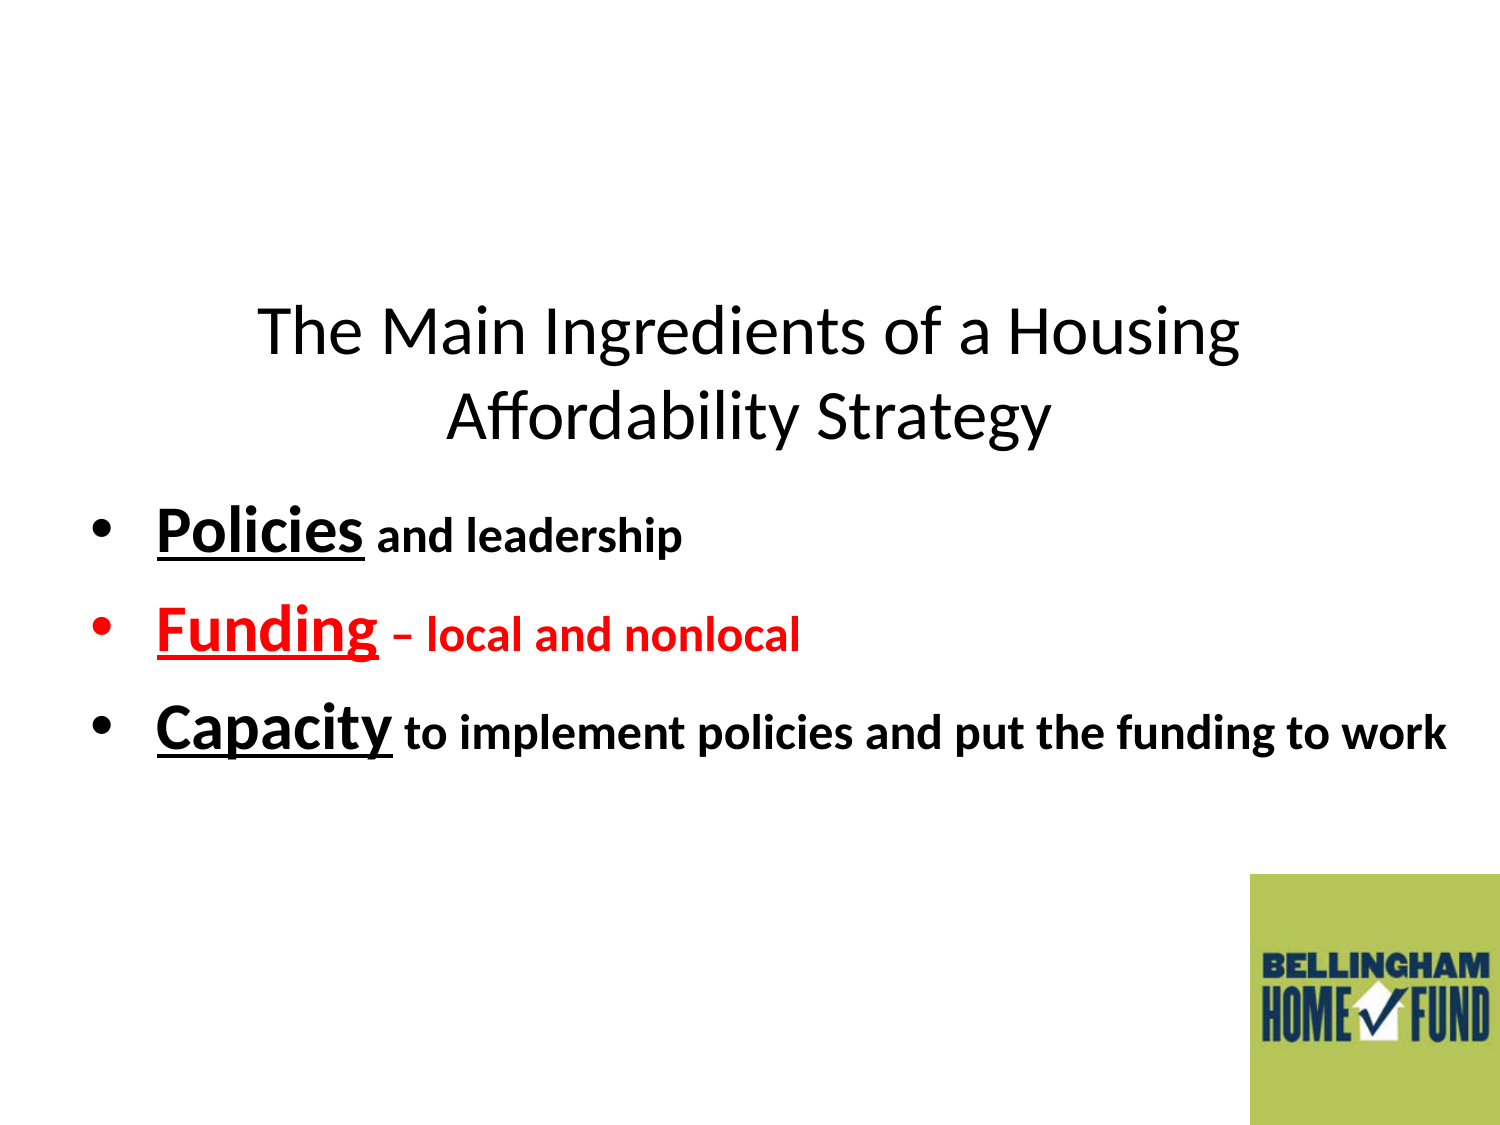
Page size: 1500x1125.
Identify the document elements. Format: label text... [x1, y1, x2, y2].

list Policies and leadership Funding – local and nonlocal Capacity to implement policies and put the funding to work [75, 487, 1500, 988]
title The Main Ingredients of a Housing Affordability Strategy [75, 275, 1425, 463]
picture [1249, 874, 1500, 1125]
